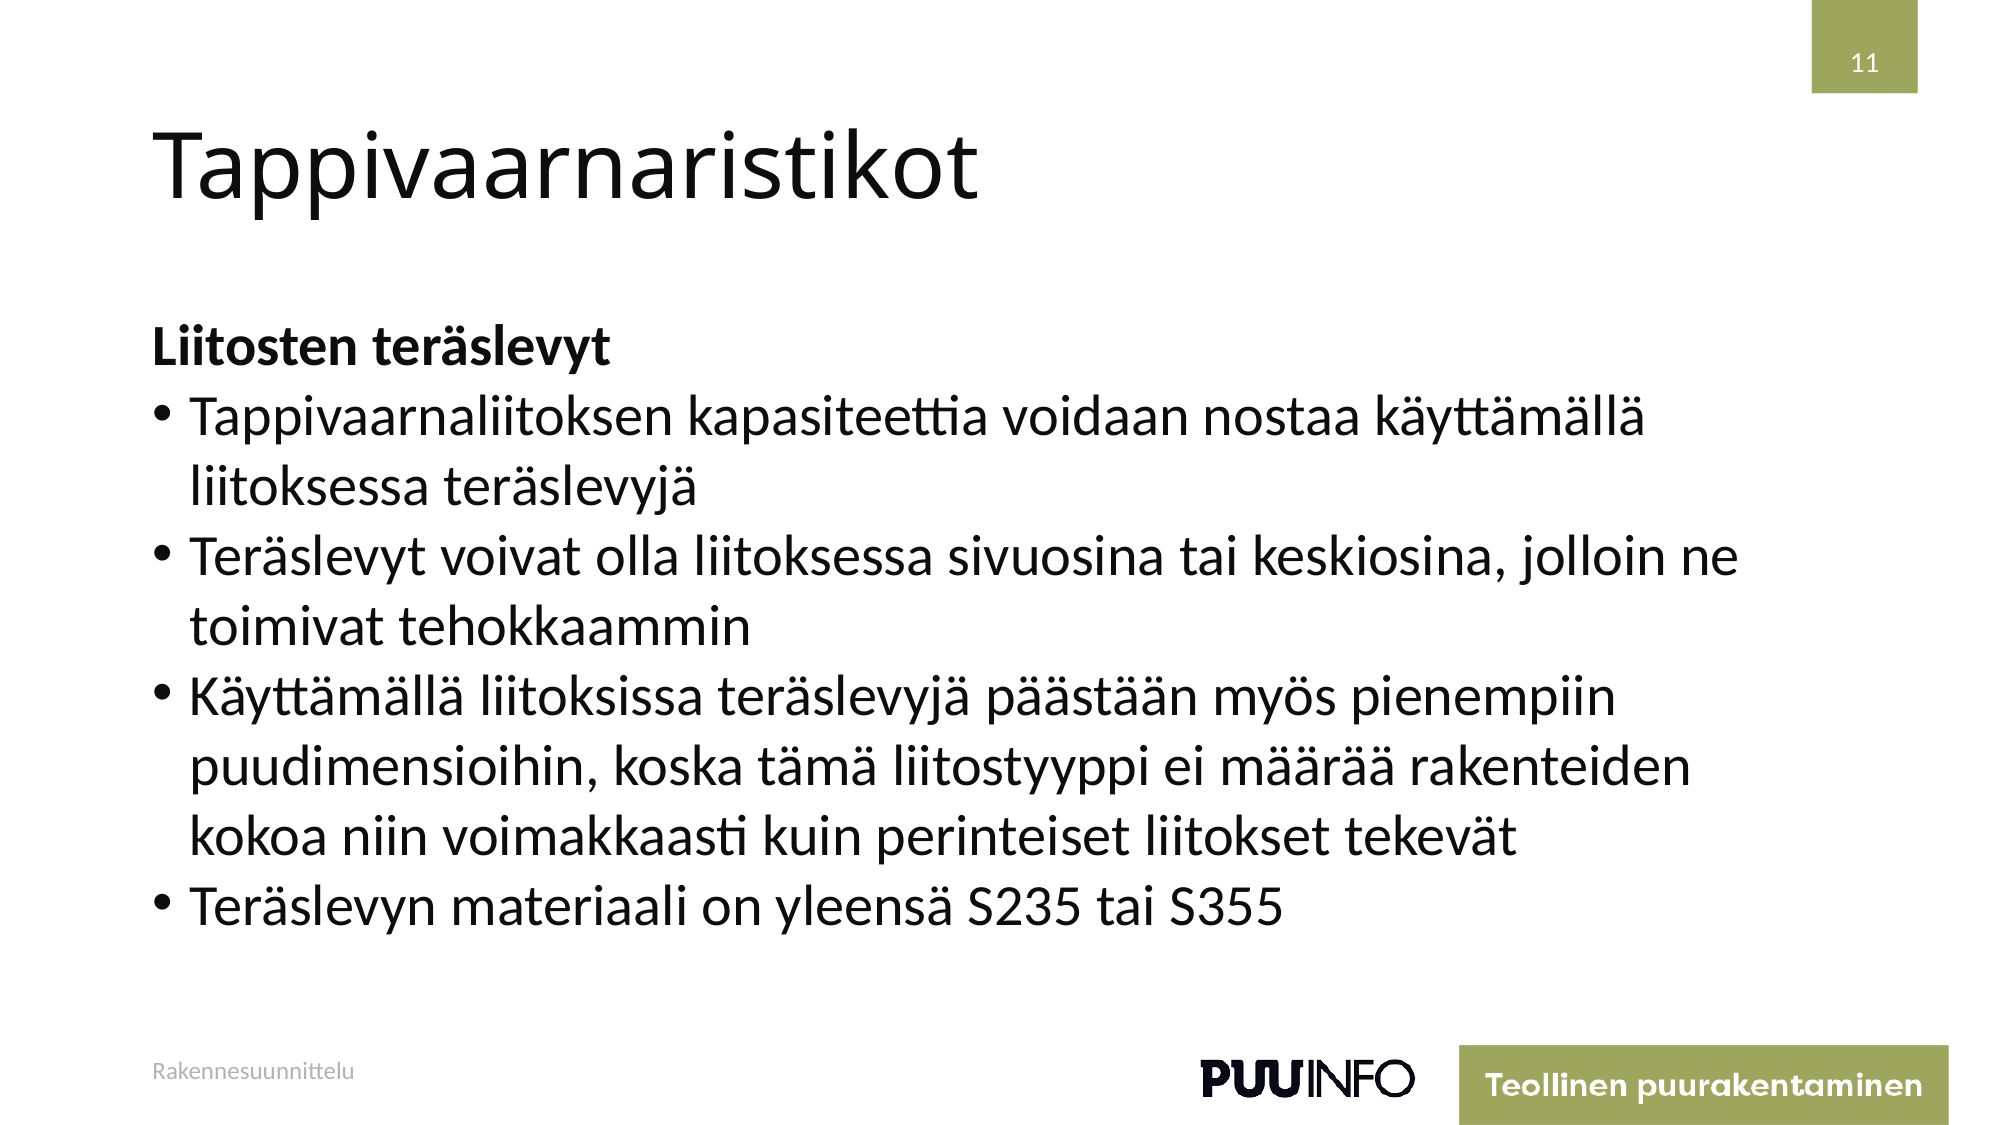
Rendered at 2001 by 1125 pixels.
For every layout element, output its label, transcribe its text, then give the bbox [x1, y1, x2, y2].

title Tappivaarnaristikot [137, 59, 1863, 278]
footer Rakennesuunnittelu [137, 1039, 813, 1100]
list Liitosten teräslevyt Tappivaarnaliitoksen kapasiteettia voidaan nostaa käyttämällä liitoksessa teräslevyjä Teräslevyt voivat olla liitoksessa sivuosina tai keskiosina, jolloin ne toimivat tehokkaammin Käyttämällä liitoksissa teräslevyjä päästään myös pienempiin puudimensioihin, koska tämä liitostyyppi ei määrää rakenteiden kokoa niin voimakkaasti kuin perinteiset liitokset tekevät Teräslevyn materiaali on yleensä S235 tai S355 [137, 299, 1824, 928]
picture [0, 0, 2000, 1125]
slide_number 11 [1811, 29, 1918, 93]
